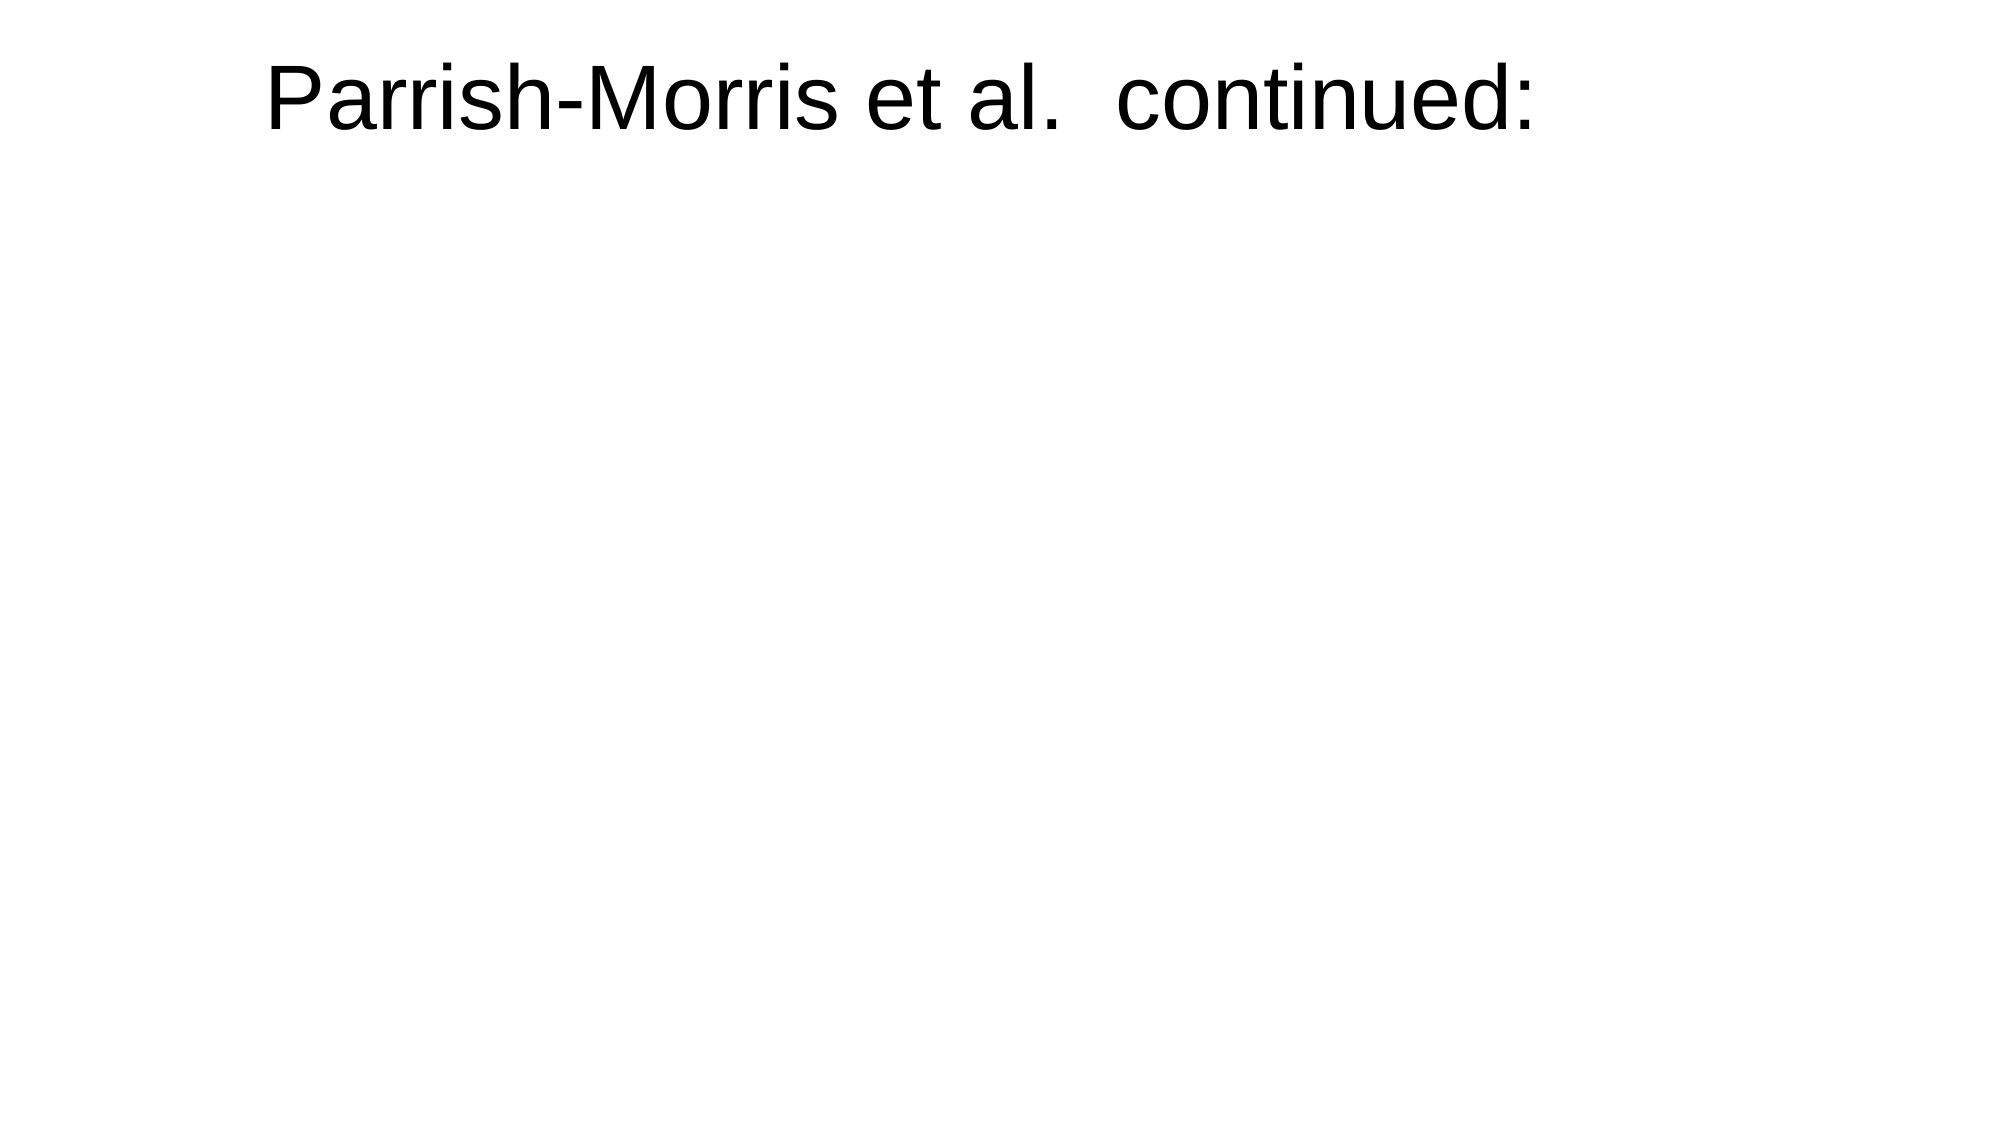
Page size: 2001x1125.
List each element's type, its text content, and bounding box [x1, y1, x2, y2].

title Parrish-Morris et al. continued: [249, 0, 1713, 200]
